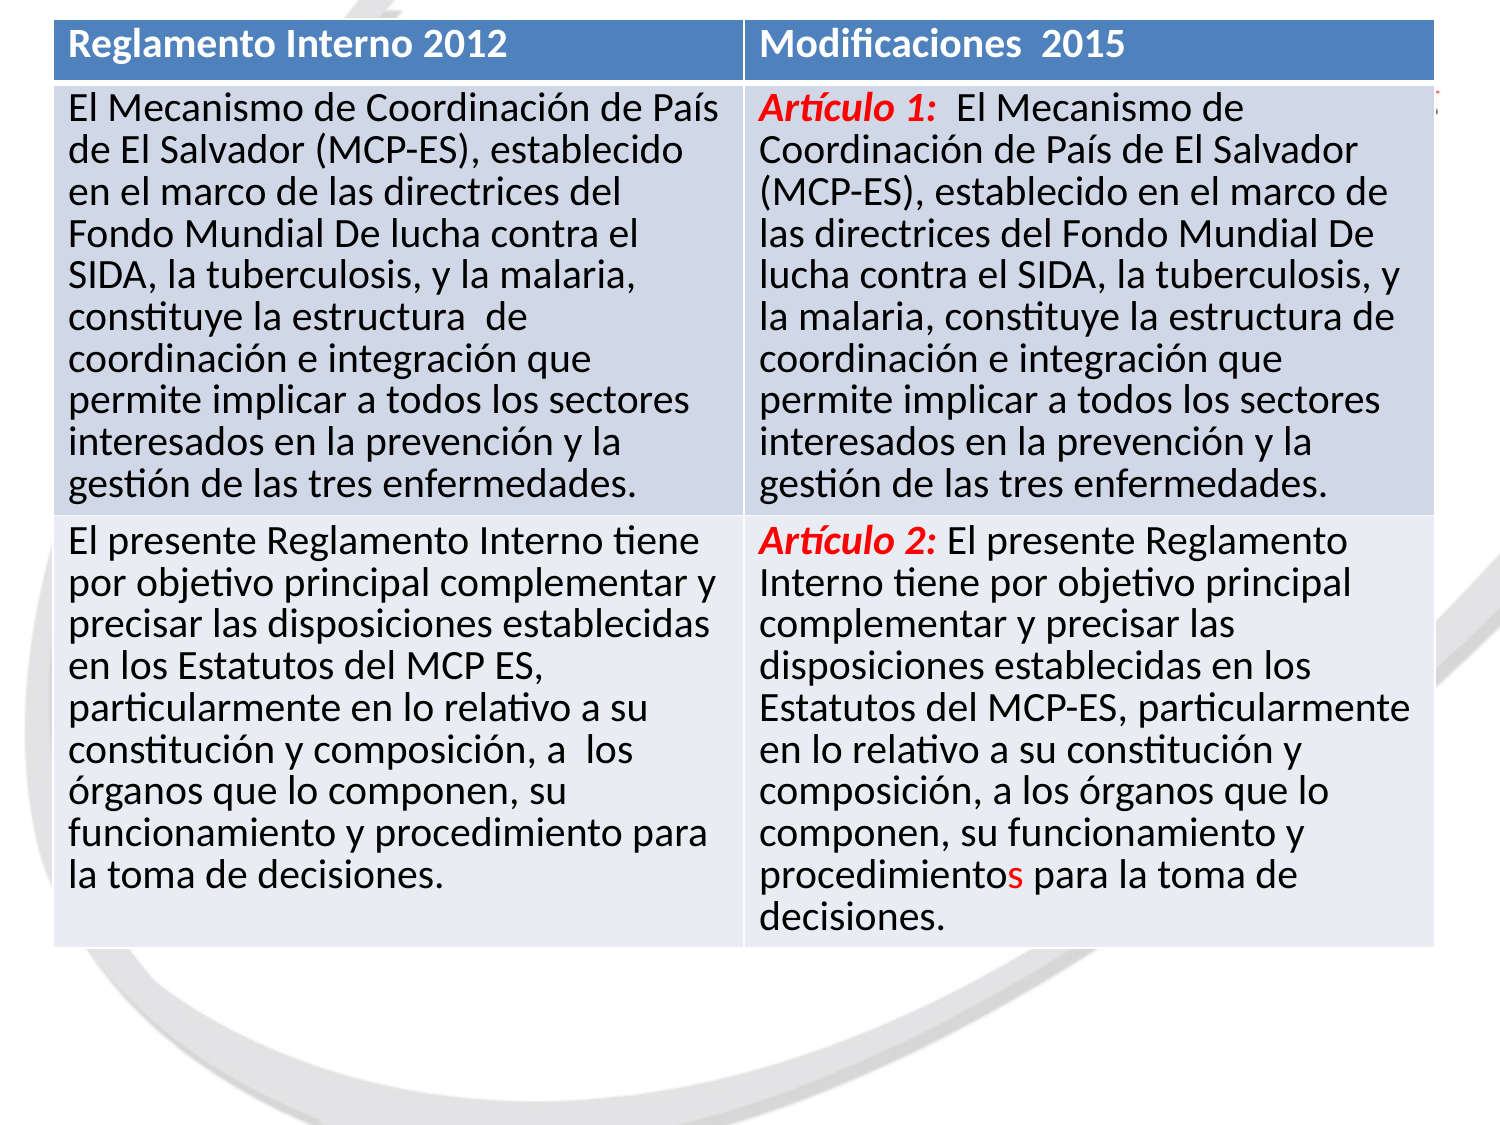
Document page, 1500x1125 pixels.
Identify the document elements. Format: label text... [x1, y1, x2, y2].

table_cell El Mecanismo de Coordinación de País de El Salvador (MCP-ES), establecido en el marco de las directrices del Fondo Mundial De lucha contra el SIDA, la tuberculosis, y la malaria, constituye la estructura de coordinación e integración que permite implicar a todos los sectores interesados en la prevención y la gestión de las tres enfermedades. [54, 86, 743, 515]
table_cell Artículo 1: El Mecanismo de Coordinación de País de El Salvador (MCP-ES), establecido en el marco de las directrices del Fondo Mundial De lucha contra el SIDA, la tuberculosis, y la malaria, constituye la estructura de coordinación e integración que permite implicar a todos los sectores interesados en la prevención y la gestión de las tres enfermedades. [745, 86, 1434, 515]
table_header Modificaciones 2015 [745, 20, 1434, 80]
table_cell El presente Reglamento Interno tiene por objetivo principal complementar y precisar las disposiciones establecidas en los Estatutos del MCP ES, particularmente en lo relativo a su constitución y composición, a los órganos que lo componen, su funcionamiento y procedimiento para la toma de decisiones. [54, 516, 743, 947]
table_cell Artículo 2: El presente Reglamento Interno tiene por objetivo principal complementar y precisar las disposiciones establecidas en los Estatutos del MCP-ES, particularmente en lo relativo a su constitución y composición, a los órganos que lo componen, su funcionamiento y procedimientos para la toma de decisiones. [745, 516, 1434, 947]
picture [0, 0, 1500, 1125]
table_header Reglamento Interno 2012 [54, 20, 743, 80]
